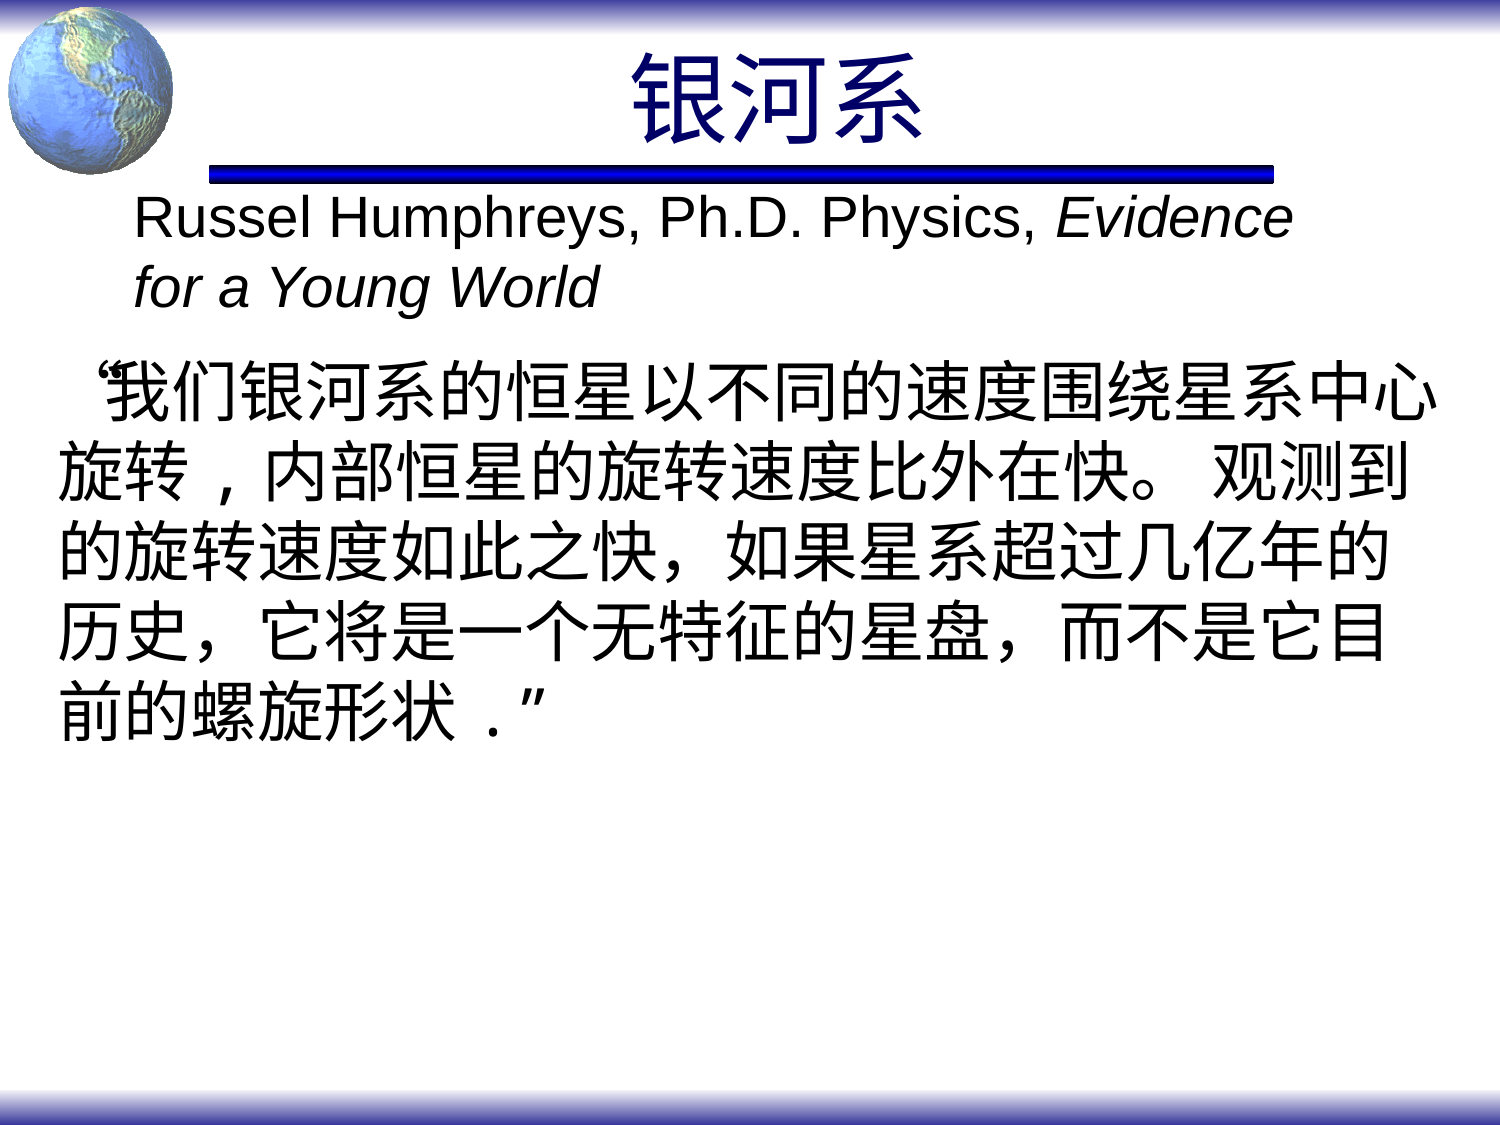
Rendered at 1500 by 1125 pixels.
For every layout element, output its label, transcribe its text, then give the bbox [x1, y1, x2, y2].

title 银河系 [56, 0, 1500, 164]
list “我们银河系的恒星以不同的速度围绕星系中心旋转,内部恒星的旋转速度比外在快。 观测到的旋转速度如此之快，如果星系超过几亿年的历史，它将是一个无特征的星盘，而不是它目前的螺旋形状.” [42, 341, 1458, 1027]
title 恒星形成和星云 [4, 4, 180, 178]
text_box Russel Humphreys, Ph.D. Physics, Evidence for a Young World [118, 171, 1381, 326]
